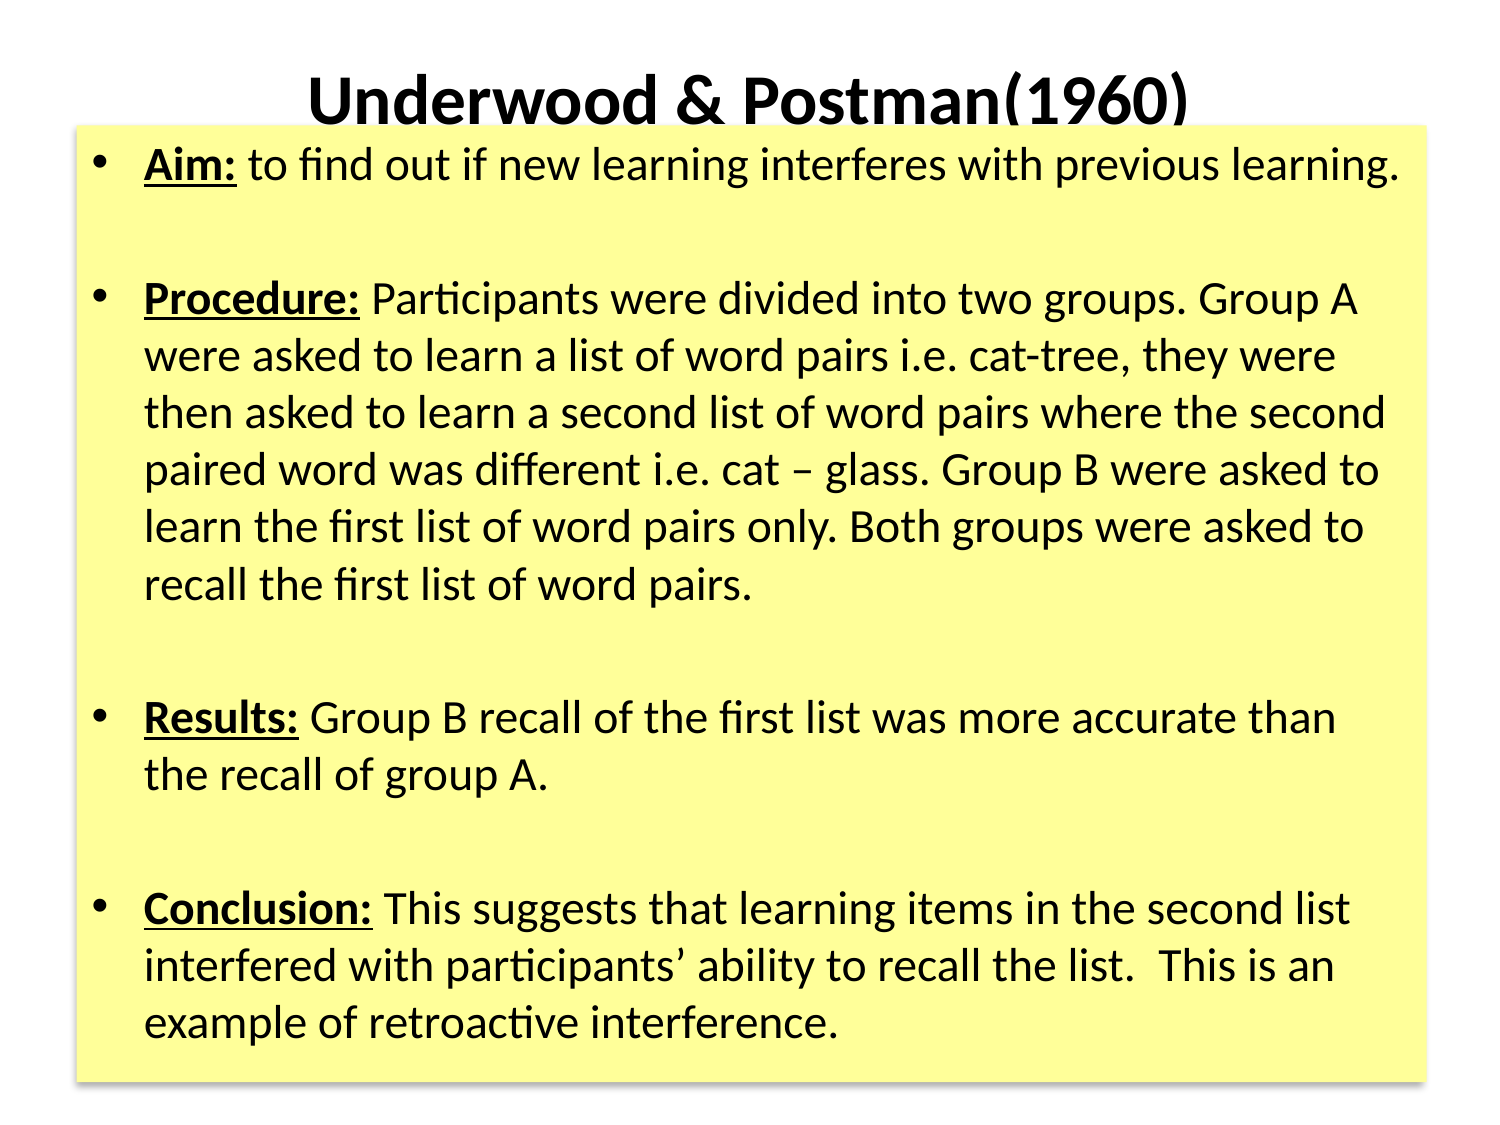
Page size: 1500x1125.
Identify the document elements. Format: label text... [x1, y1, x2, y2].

title Underwood & Postman(1960) [75, 45, 1425, 125]
list Aim: to find out if new learning interferes with previous learning. Procedure: Participants were divided into two groups. Group A were asked to learn a list of word pairs i.e. cat-tree, they were then asked to learn a second list of word pairs where the second paired word was different i.e. cat – glass. Group B were asked to learn the first list of word pairs only. Both groups were asked to recall the first list of word pairs. Results: Group B recall of the first list was more accurate than the recall of group A. Conclusion: This suggests that learning items in the second list interfered with participants’ ability to recall the list. This is an example of retroactive interference. [76, 125, 1427, 1083]
